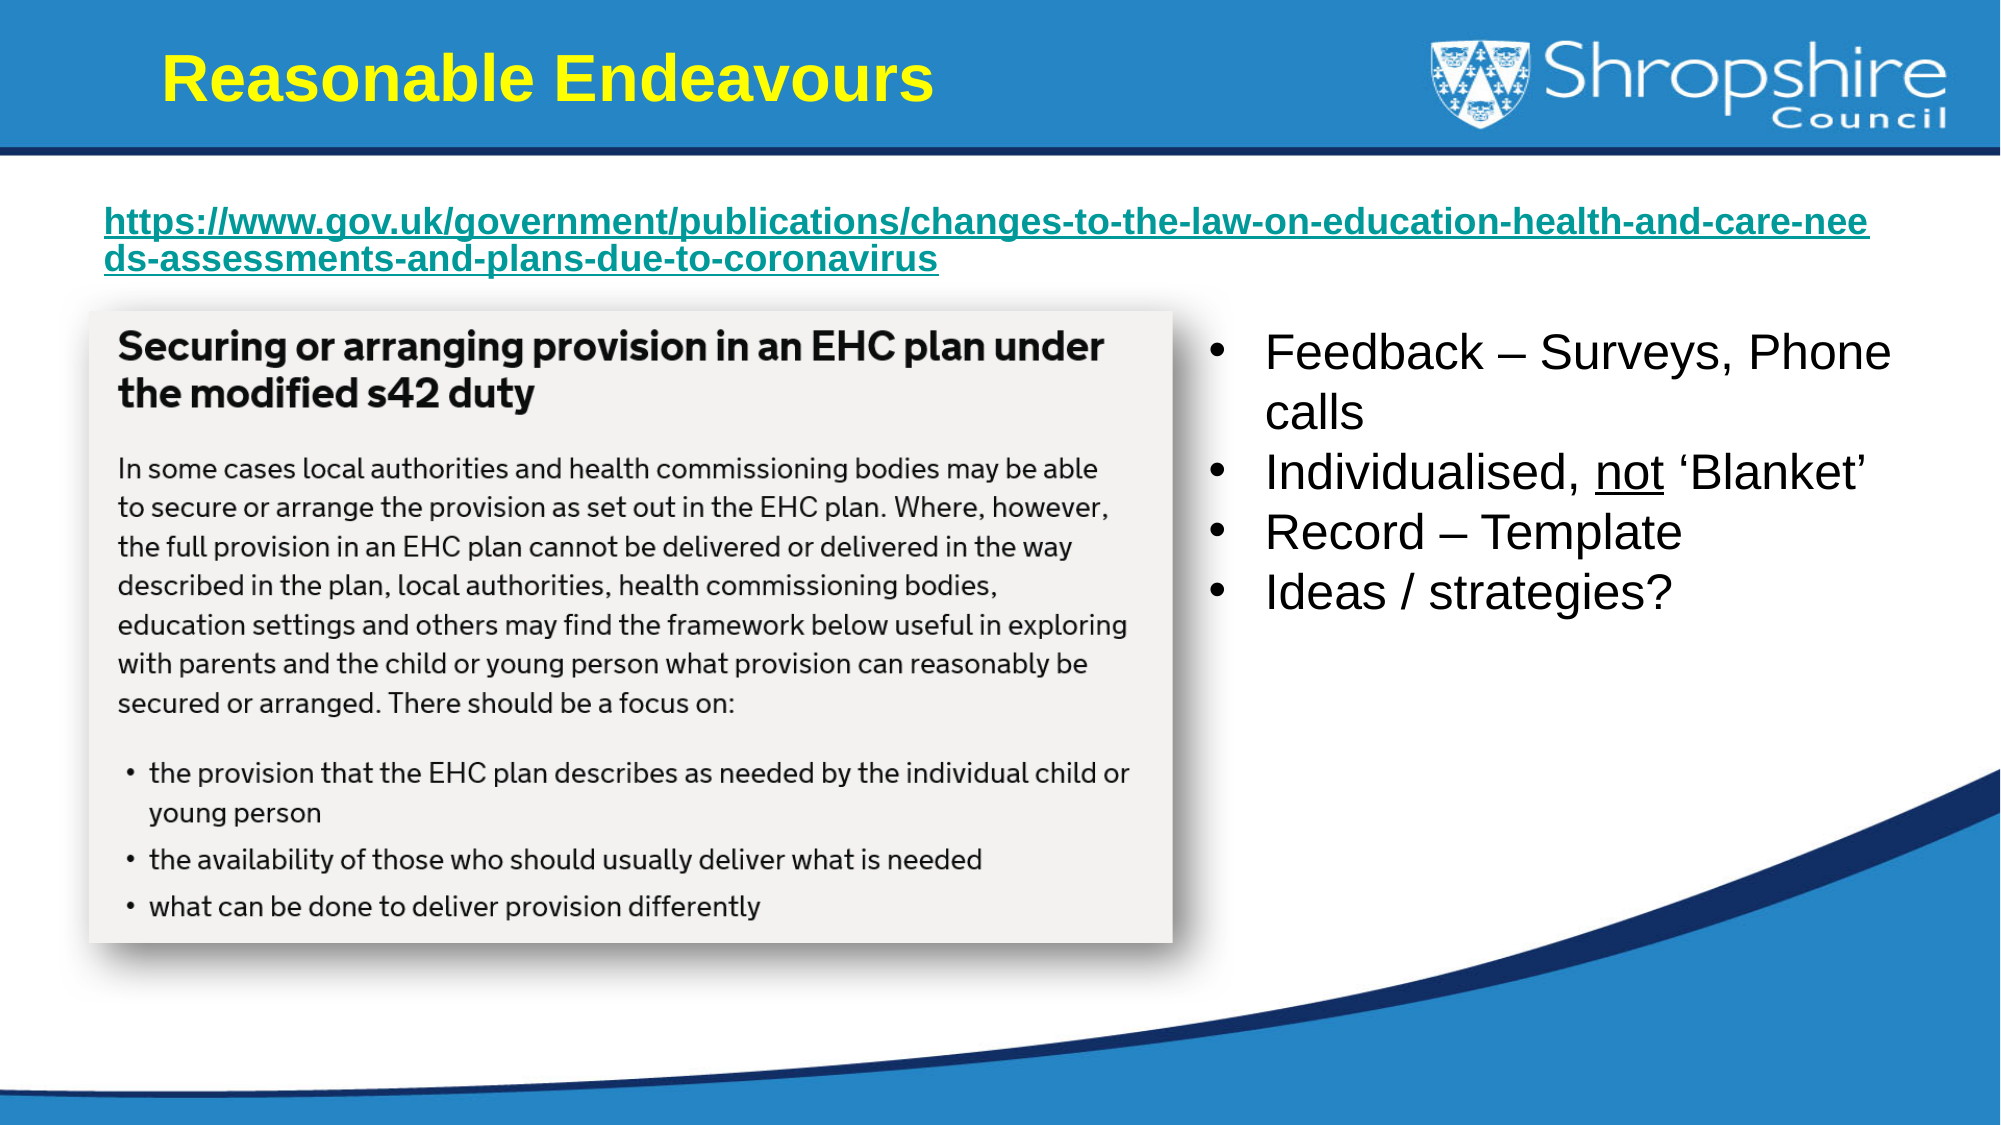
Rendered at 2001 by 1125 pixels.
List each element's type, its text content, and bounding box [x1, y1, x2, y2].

text_box https://www.gov.uk/government/publications/changes-to-the-law-on-education-health-and-care-needs-assessments-and-plans-due-to-coronavirus [88, 189, 1888, 311]
text_box Feedback – Surveys, Phone calls Individualised, not ‘Blanket’ Record – Template Ideas / strategies? [1193, 311, 1912, 627]
picture [0, 0, 2001, 1125]
text_box Reasonable Endeavours [146, 27, 1136, 123]
